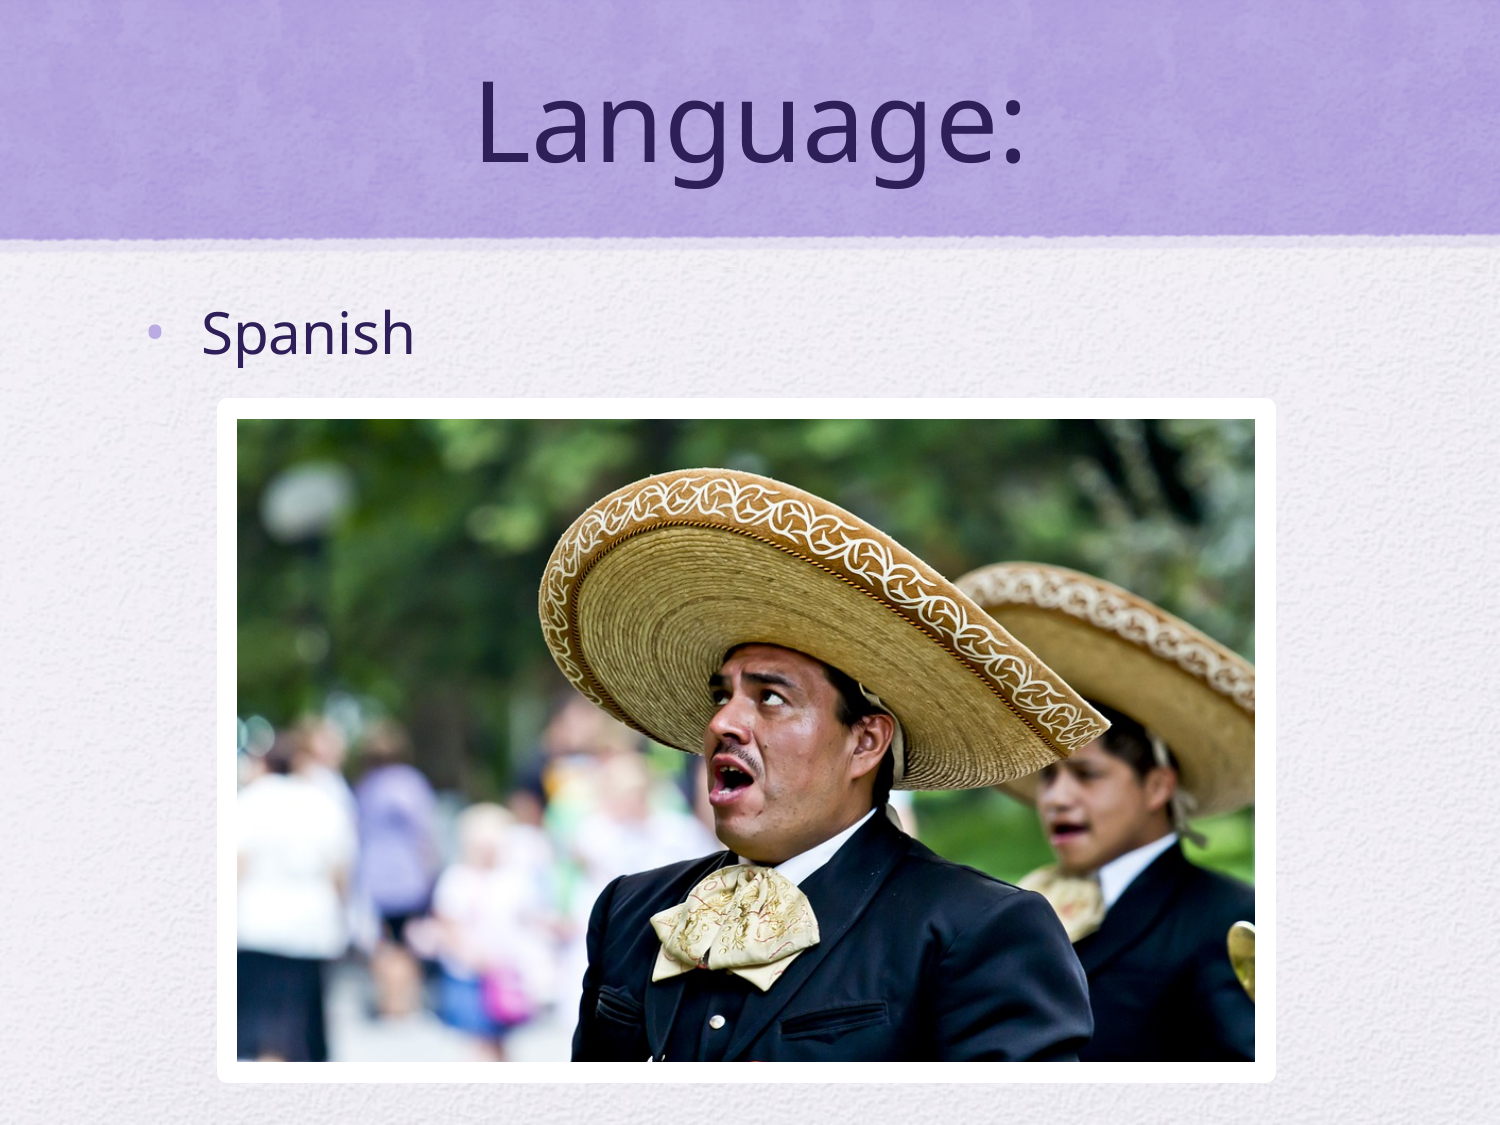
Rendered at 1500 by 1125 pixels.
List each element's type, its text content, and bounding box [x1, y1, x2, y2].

picture [0, 225, 1500, 1125]
title Language: [129, 6, 1372, 239]
list Spanish [129, 288, 1372, 993]
